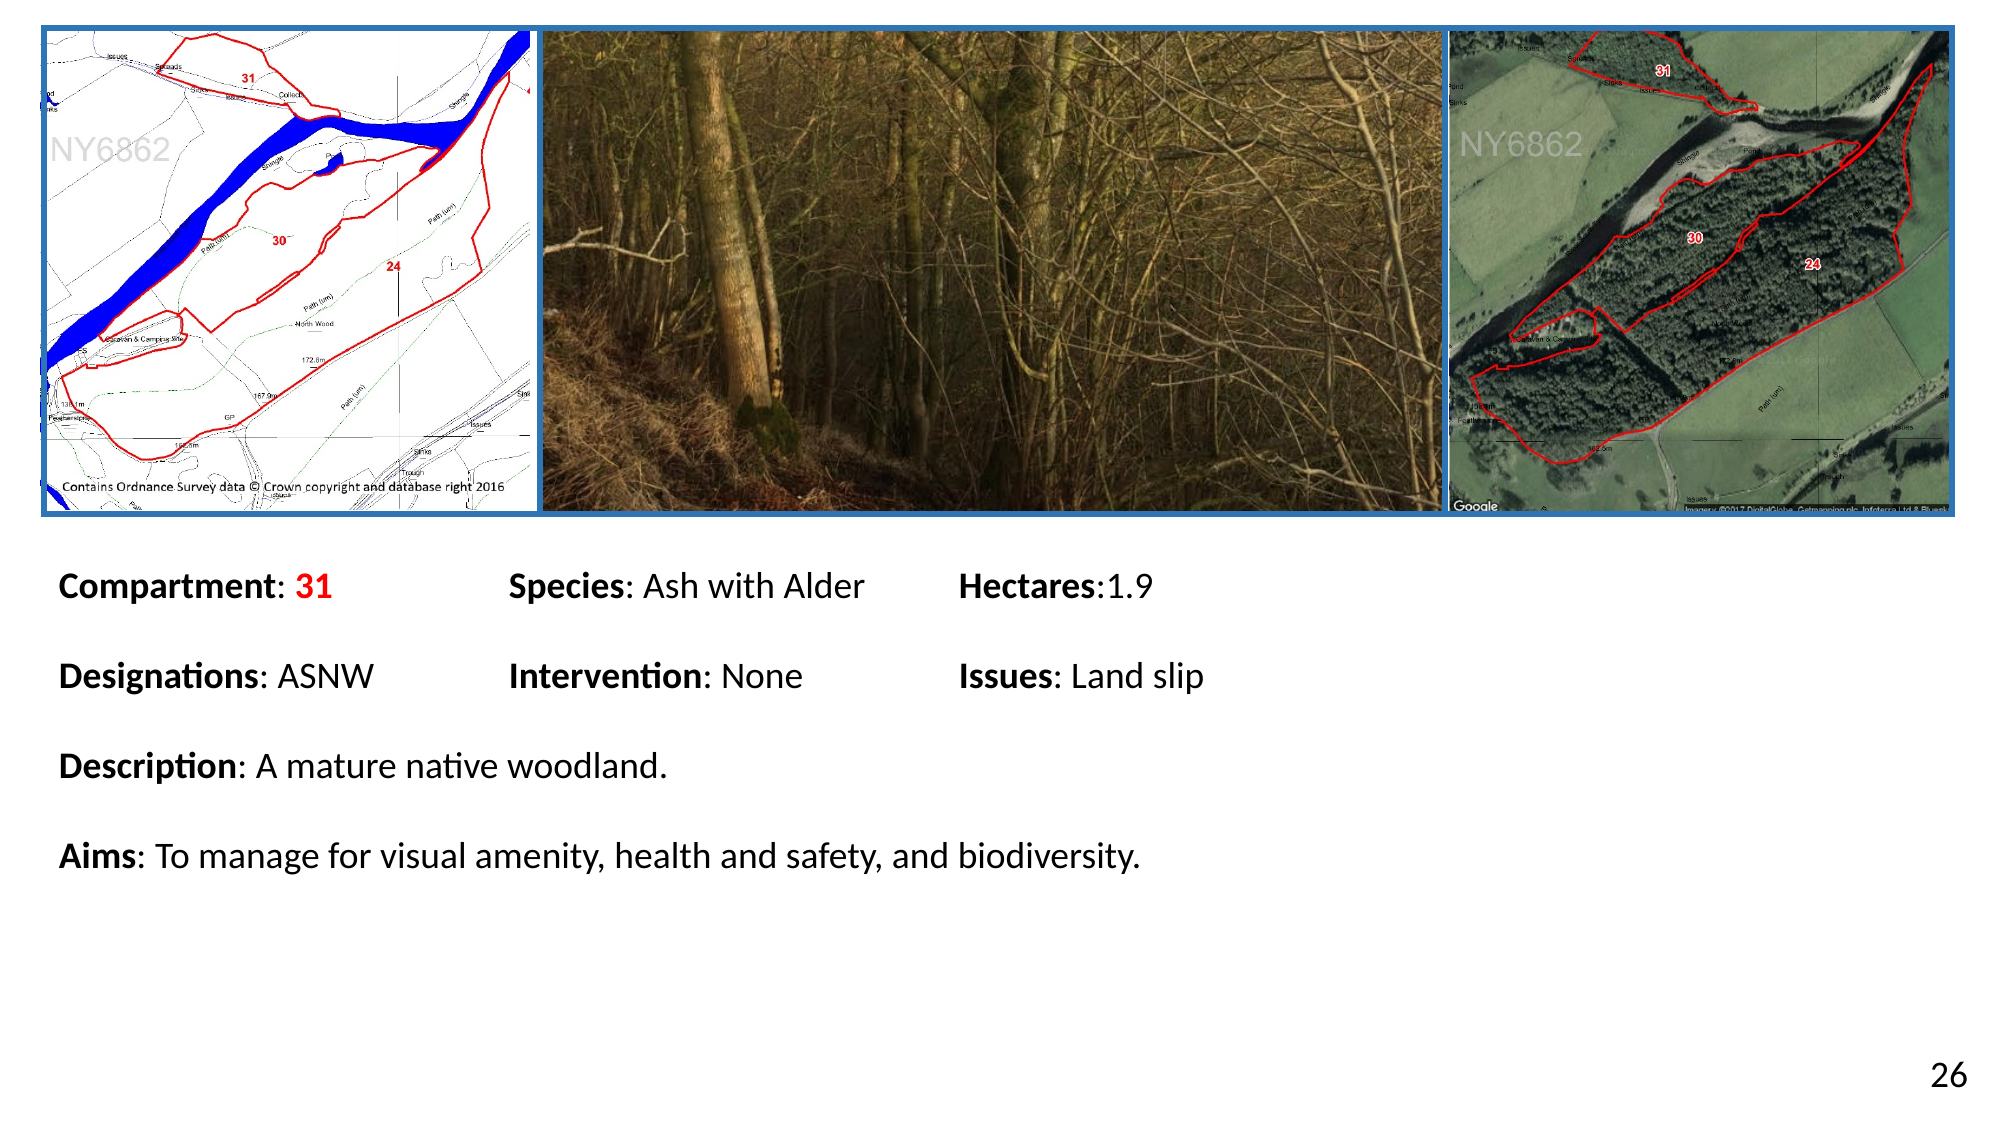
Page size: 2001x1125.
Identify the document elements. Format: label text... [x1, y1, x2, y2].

text_box [43, 27, 1444, 515]
picture [541, 28, 1444, 512]
picture [40, 27, 530, 510]
picture [1449, 31, 1953, 515]
text_box Compartment: 31 Species: Ash with Alder Hectares:1.9 Designations: ASNW Intervention: None Issues: Land slip Description: A mature native woodland. Aims: To manage for visual amenity, health and safety, and biodiversity. [44, 553, 1953, 929]
text_box [543, 27, 1953, 515]
text_box 26 [1915, 1043, 2000, 1103]
